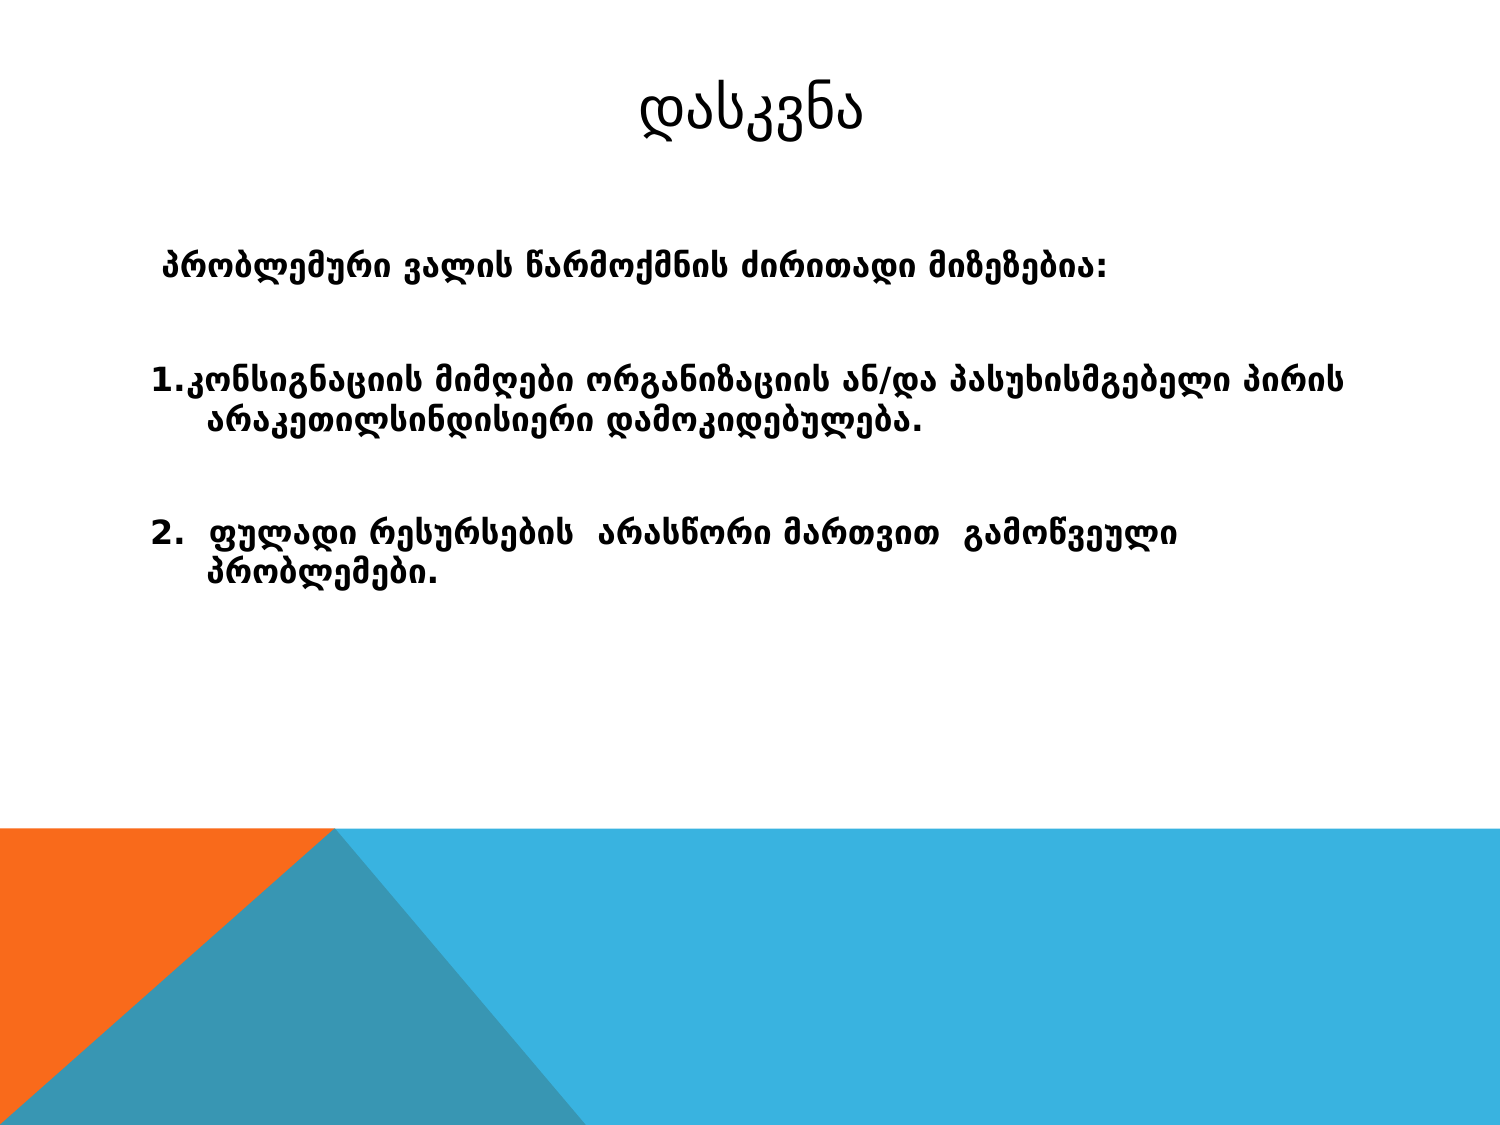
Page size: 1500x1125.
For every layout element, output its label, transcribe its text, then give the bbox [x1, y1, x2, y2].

title დასკვნა [135, 60, 1369, 150]
list პრობლემური ვალის წარმოქმნის ძირითადი მიზეზებია: 1.კონსიგნაციის მიმღები ორგანიზაციის ან/და პასუხისმგებელი პირის არაკეთილსინდისიერი დამოკიდებულება. 2. ფულადი რესურსების არასწორი მართვით გამოწვეული პრობლემები. [135, 180, 1369, 768]
